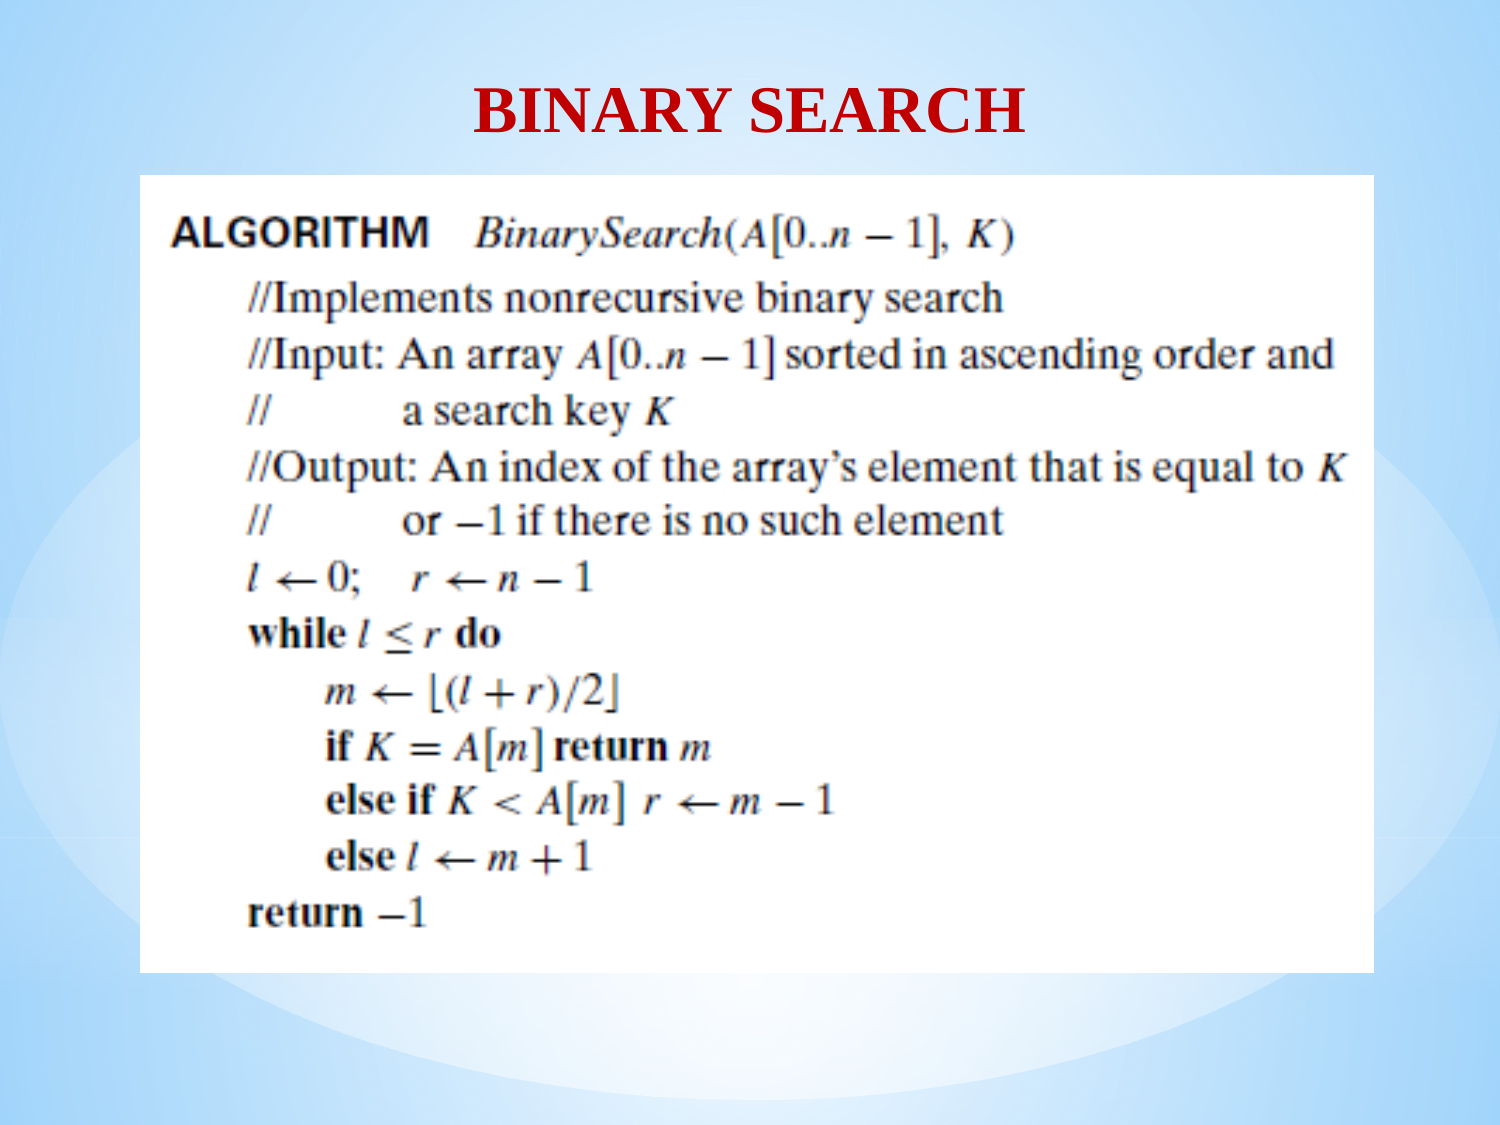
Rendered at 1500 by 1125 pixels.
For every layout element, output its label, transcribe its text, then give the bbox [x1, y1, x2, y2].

list [70, 175, 1430, 1055]
picture [140, 175, 1375, 973]
text_box BINARY SEARCH [93, 58, 1407, 154]
